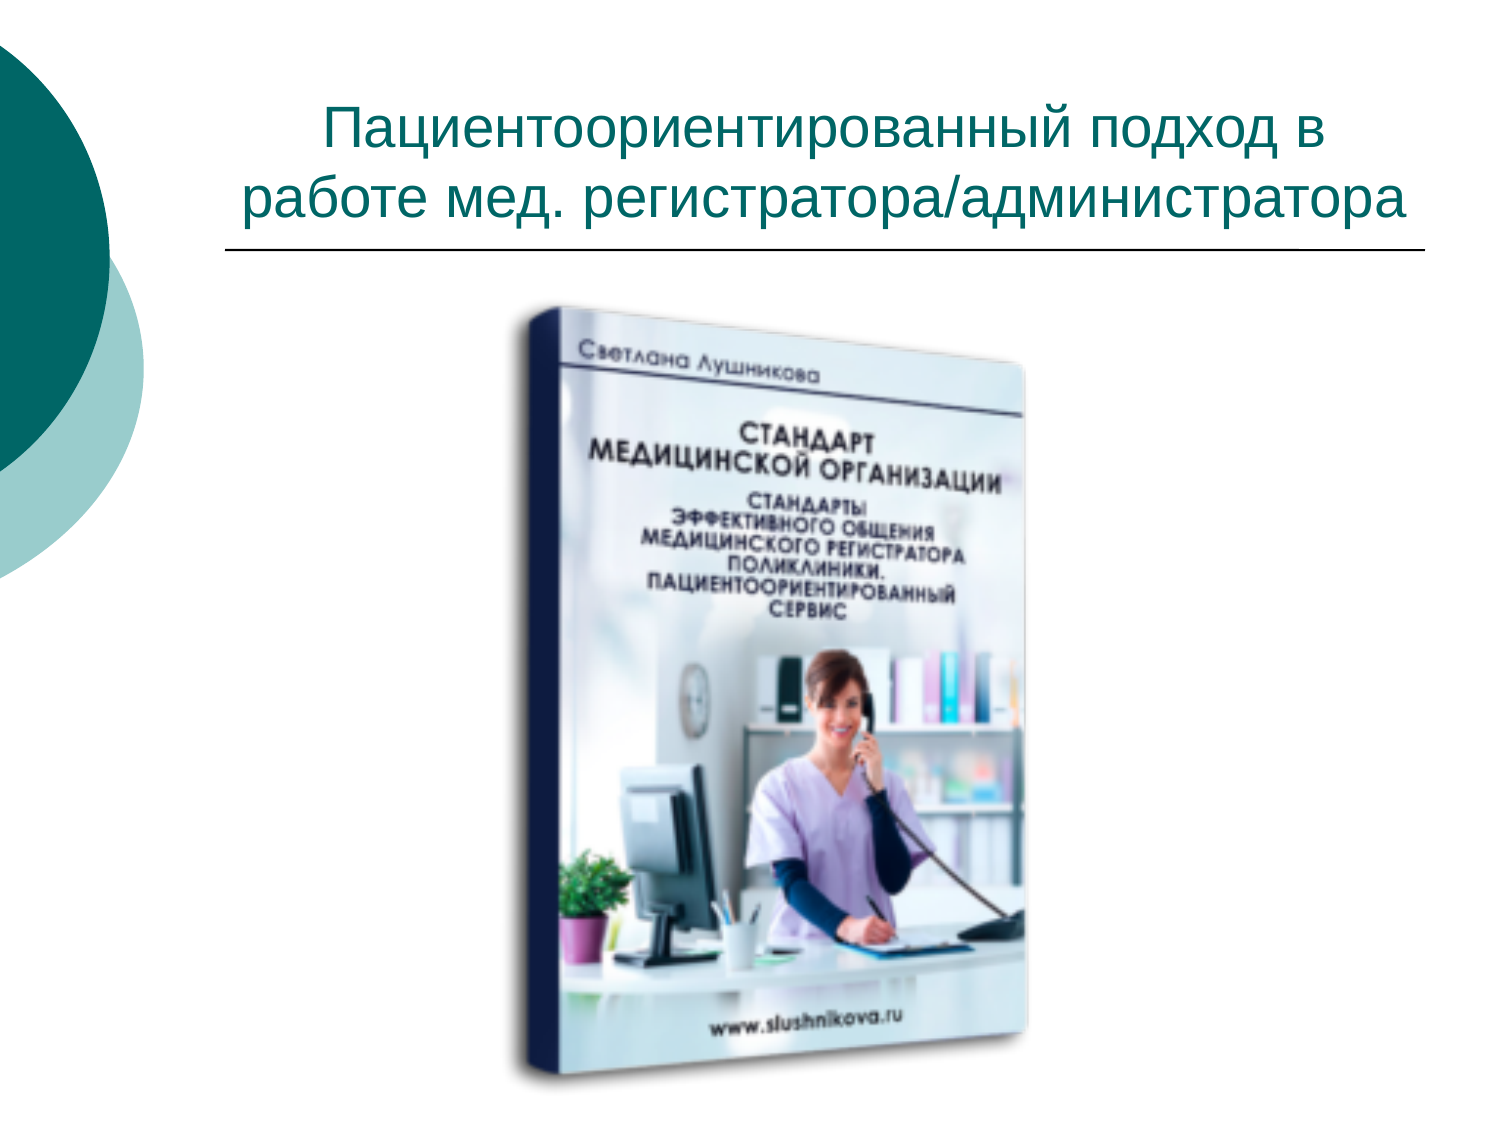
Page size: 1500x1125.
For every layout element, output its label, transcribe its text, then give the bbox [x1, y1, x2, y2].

title Пациентоориентированный подход в работе мед. регистратора/администратора [224, 49, 1425, 237]
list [419, 246, 1102, 1125]
